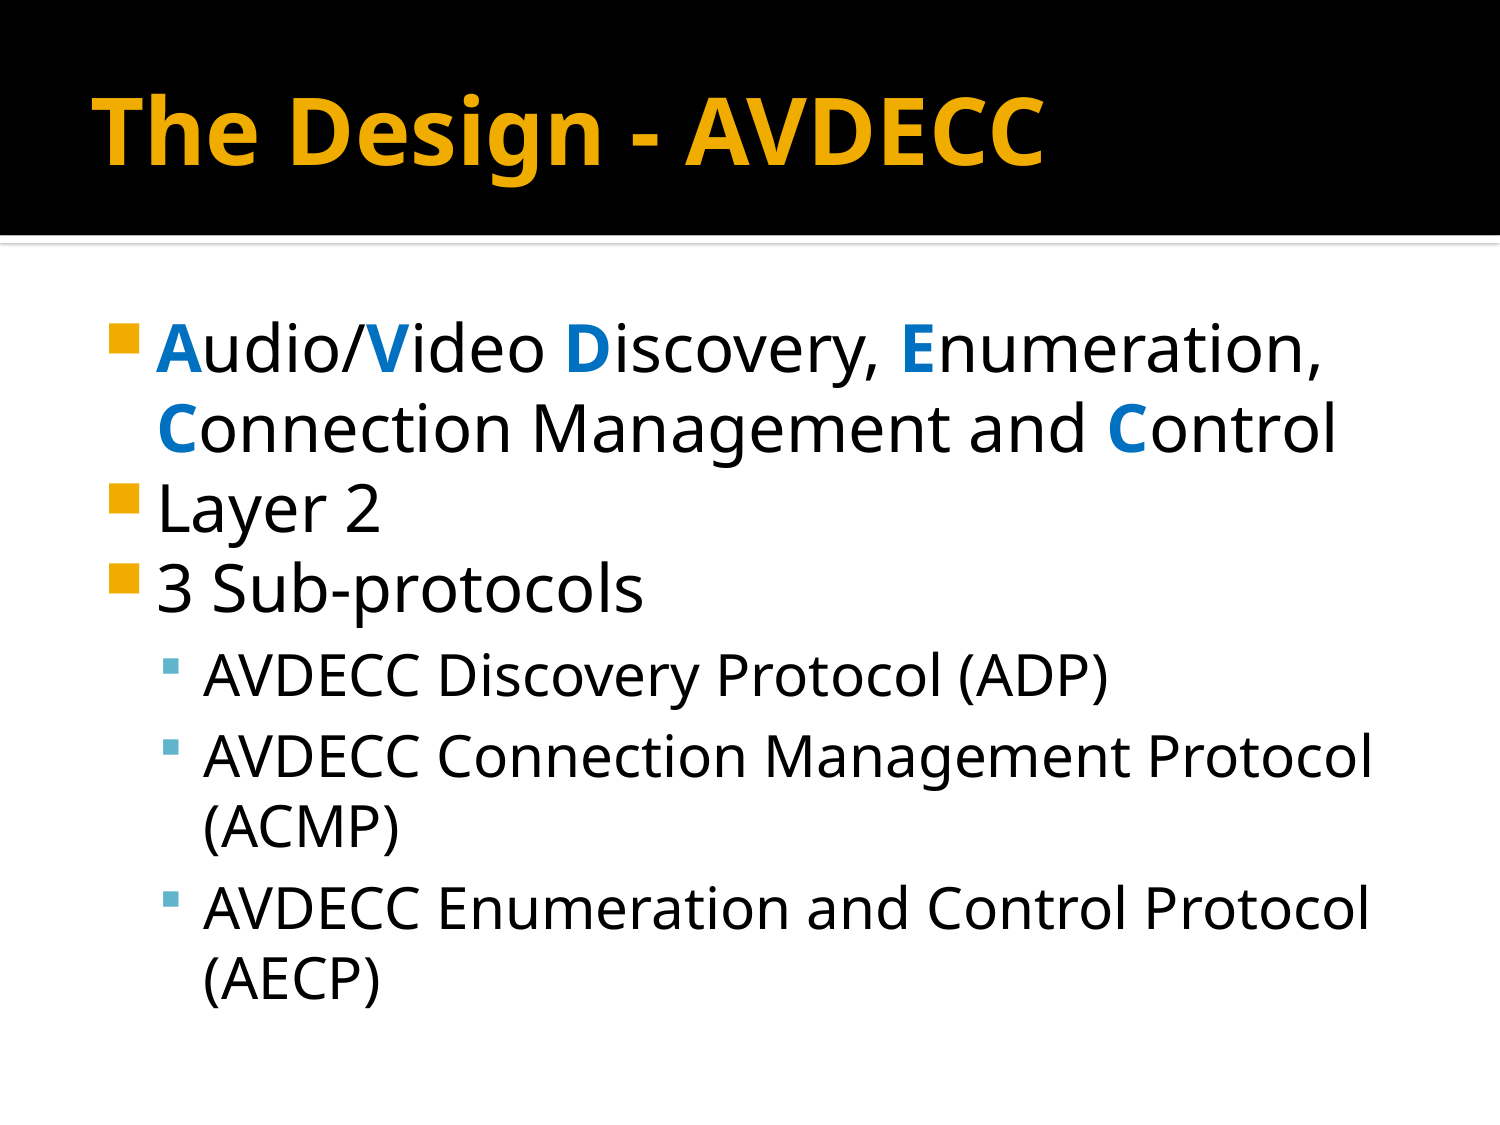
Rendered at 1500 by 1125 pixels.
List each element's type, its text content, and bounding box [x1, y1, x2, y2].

title The Design - AVDECC [75, 25, 1425, 231]
list Audio/Video Discovery, Enumeration, Connection Management and Control Layer 2 3 Sub-protocols AVDECC Discovery Protocol (ADP) AVDECC Connection Management Protocol (ACMP) AVDECC Enumeration and Control Protocol (AECP) [75, 291, 1425, 1050]
